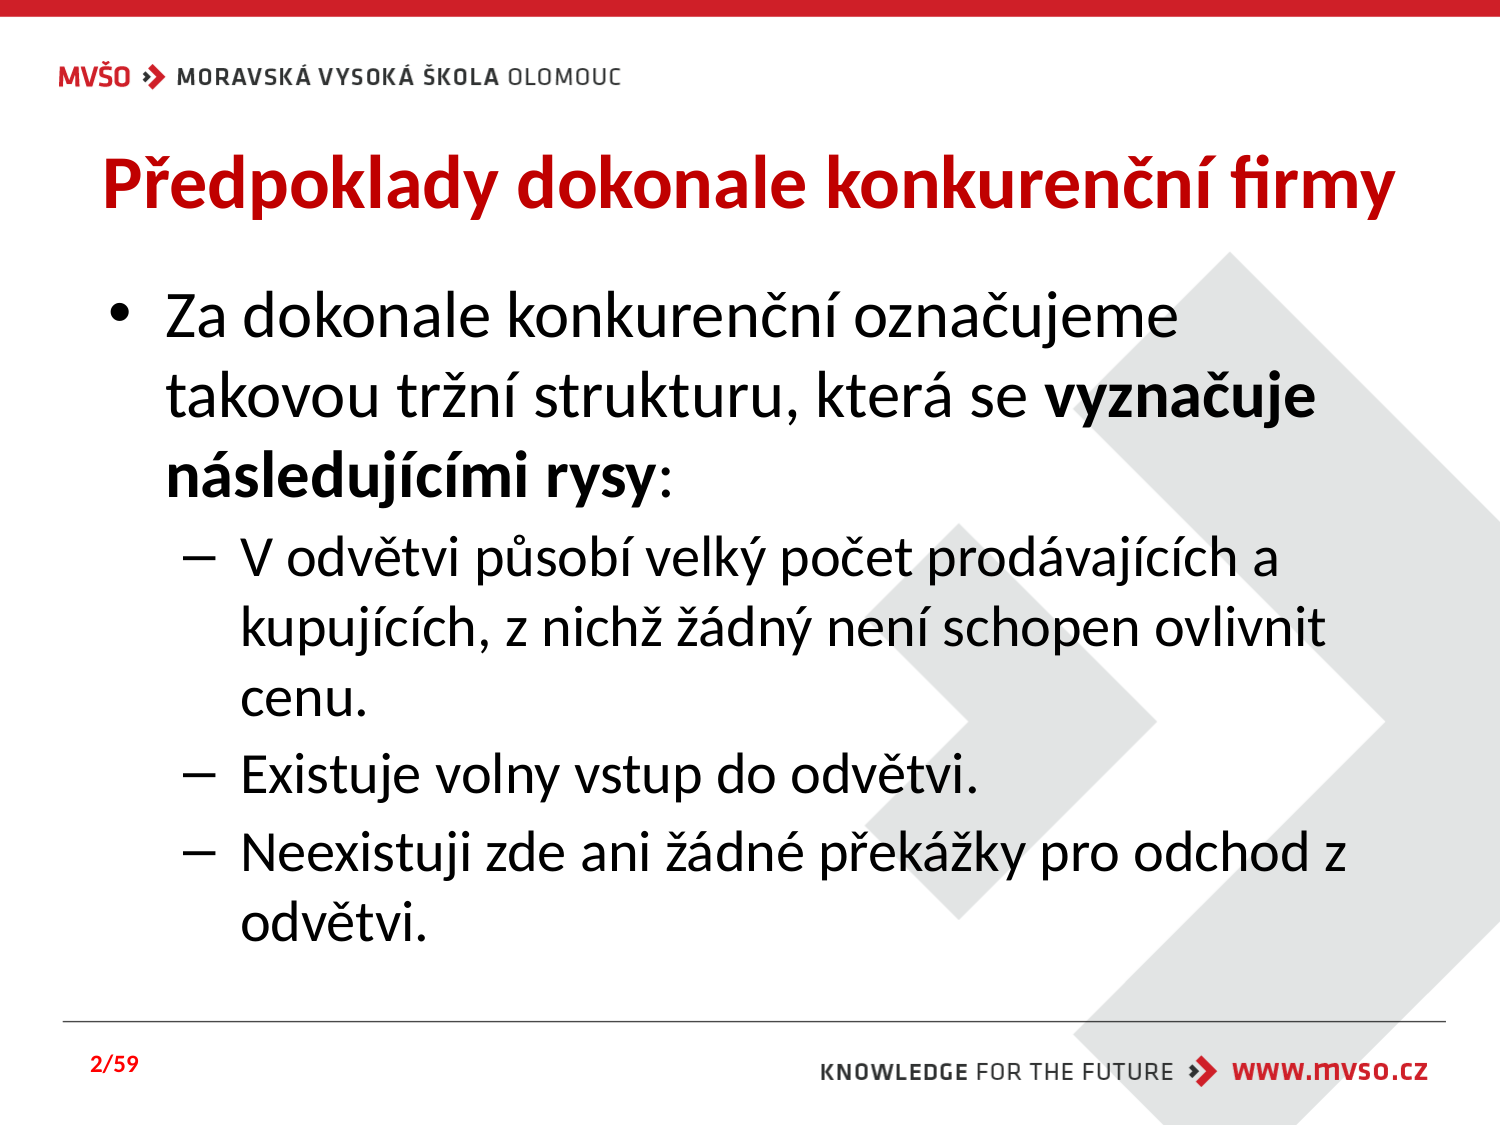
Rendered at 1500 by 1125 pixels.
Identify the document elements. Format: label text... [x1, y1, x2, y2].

picture [0, 0, 1500, 1125]
text_box 2/59 [74, 1040, 213, 1085]
title Předpoklady dokonale konkurenční firmy [75, 124, 1425, 233]
list Za dokonale konkurenční označujeme takovou tržní strukturu, která se vyznačuje následujícími rysy: V odvětvi působí velký počet prodávajících a kupujících, z nichž žádný není schopen ovlivnit cenu. Existuje volny vstup do odvětvi. Neexistuji zde ani žádné překážky pro odchod z odvětvi. [75, 263, 1425, 1005]
